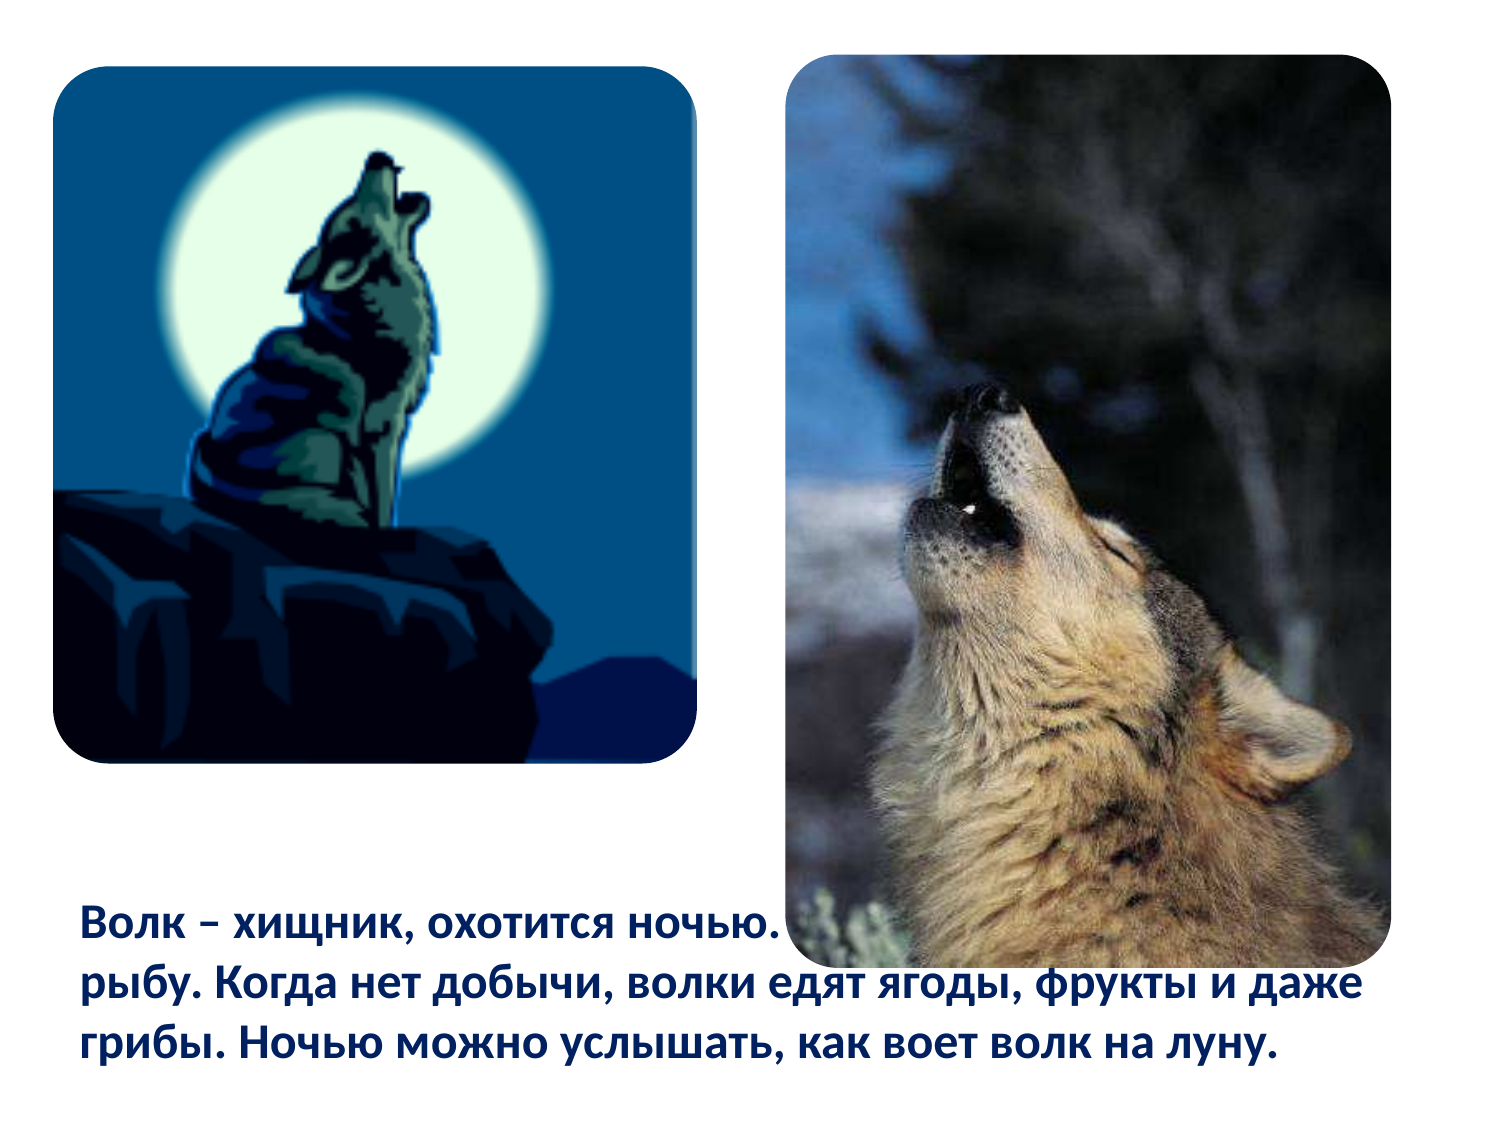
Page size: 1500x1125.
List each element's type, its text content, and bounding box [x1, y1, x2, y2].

picture [52, 66, 698, 764]
text_box Волк – хищник, охотится ночью. Ест мясо, птицу, любит рыбу. Когда нет добычи, волки едят ягоды, фрукты и даже грибы. Ночью можно услышать, как воет волк на луну. [64, 881, 1435, 1077]
picture [785, 54, 1392, 969]
